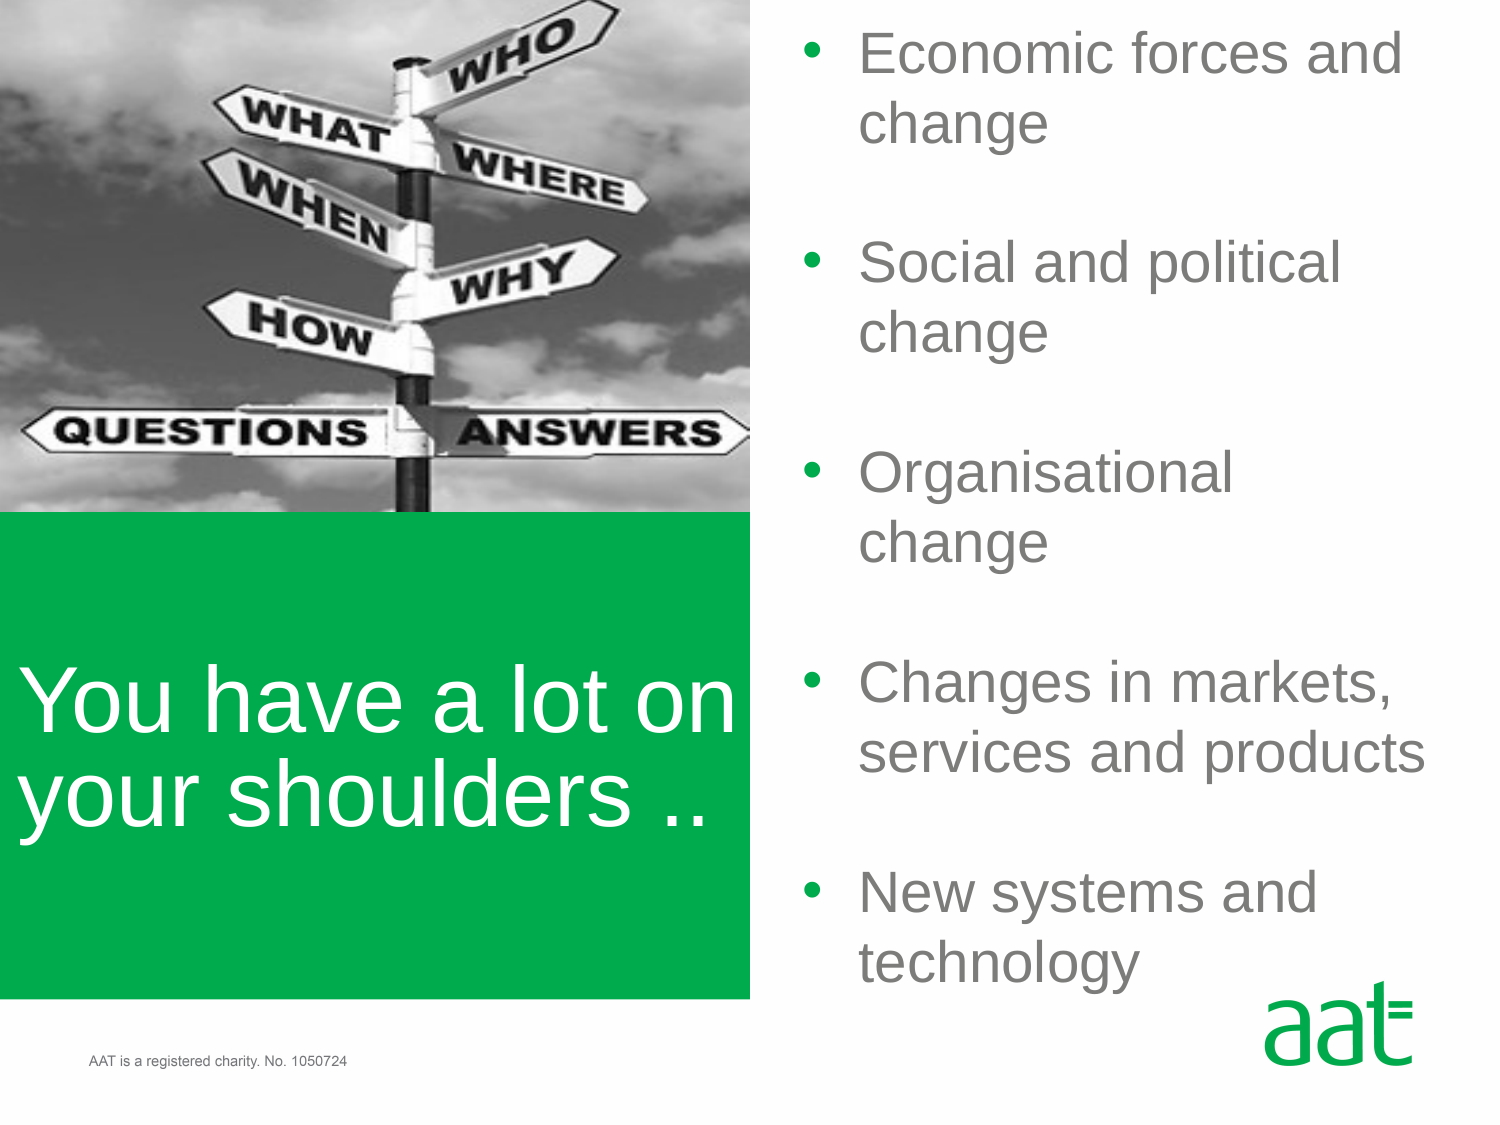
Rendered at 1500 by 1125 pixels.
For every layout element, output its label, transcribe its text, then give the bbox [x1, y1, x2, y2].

title You have a lot on your shoulders .. [17, 538, 750, 965]
picture [0, 0, 1500, 1125]
text_box Economic forces and change Social and political change Organisational change Changes in markets, services and products New systems and technology [787, 7, 1450, 1072]
